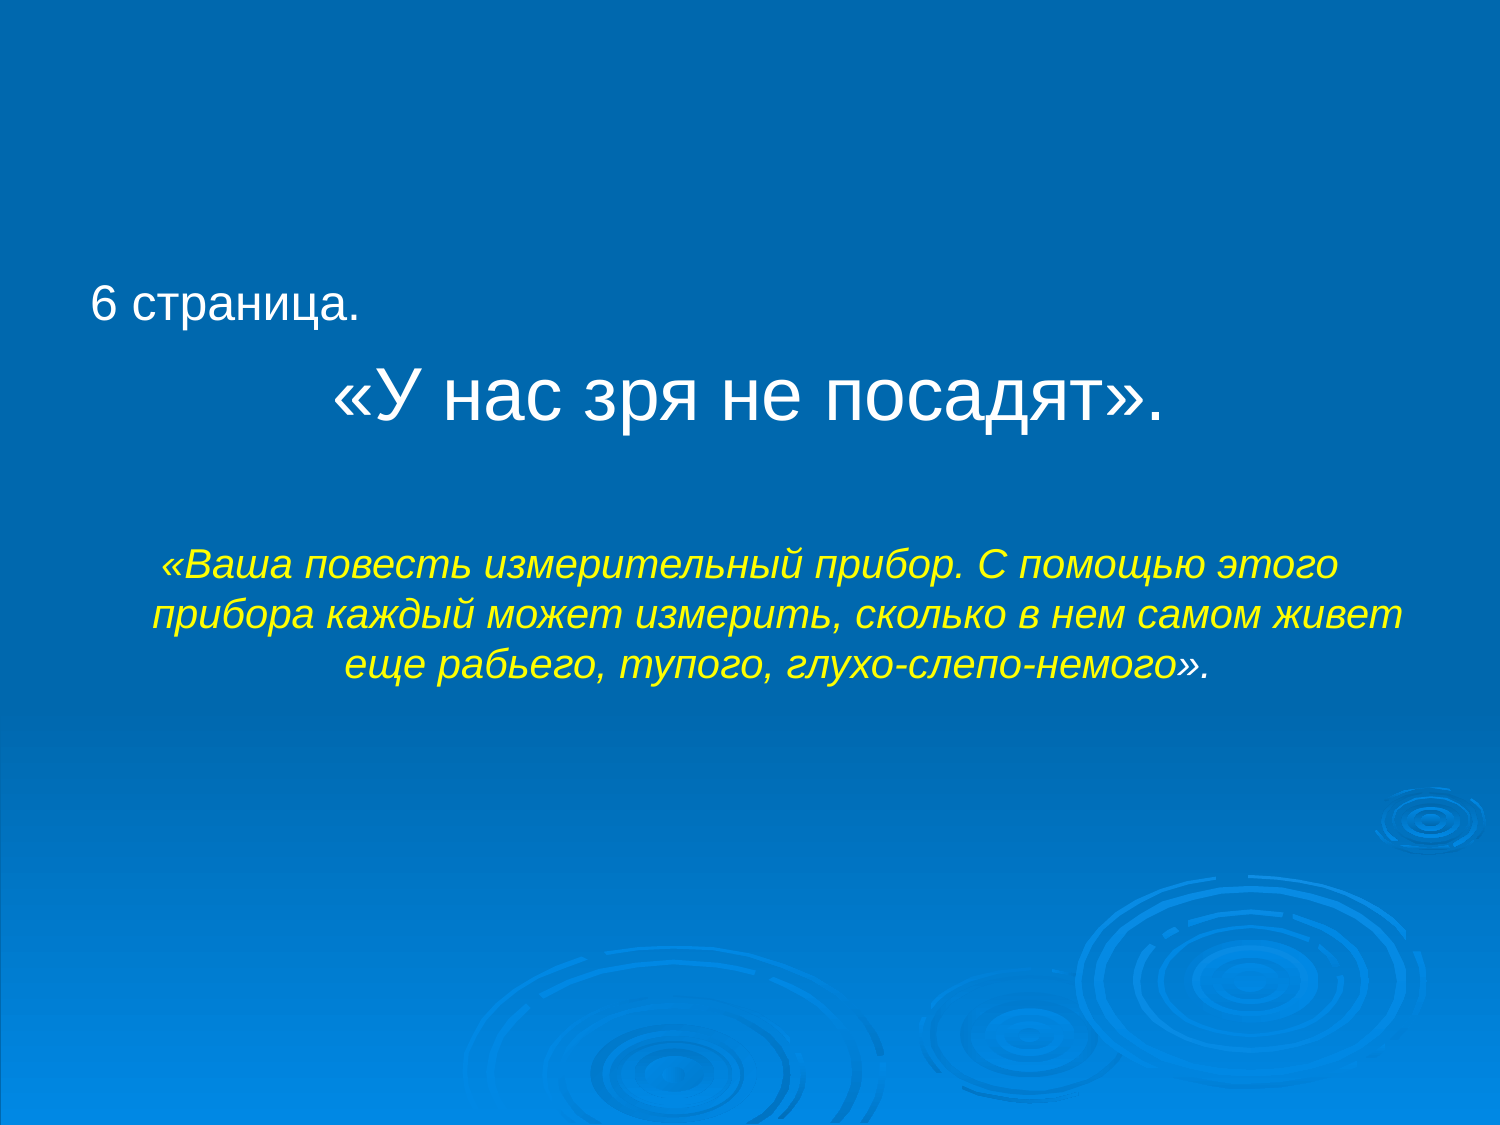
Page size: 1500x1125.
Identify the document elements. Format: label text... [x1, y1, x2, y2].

list 6 страница. «У нас зря не посадят». «Ваша повесть измерительный прибор. С помощью этого прибора каждый может измерить, сколько в нем самом живет еще рабьего, тупого, глухо-слепо-немого». [74, 262, 1426, 1006]
